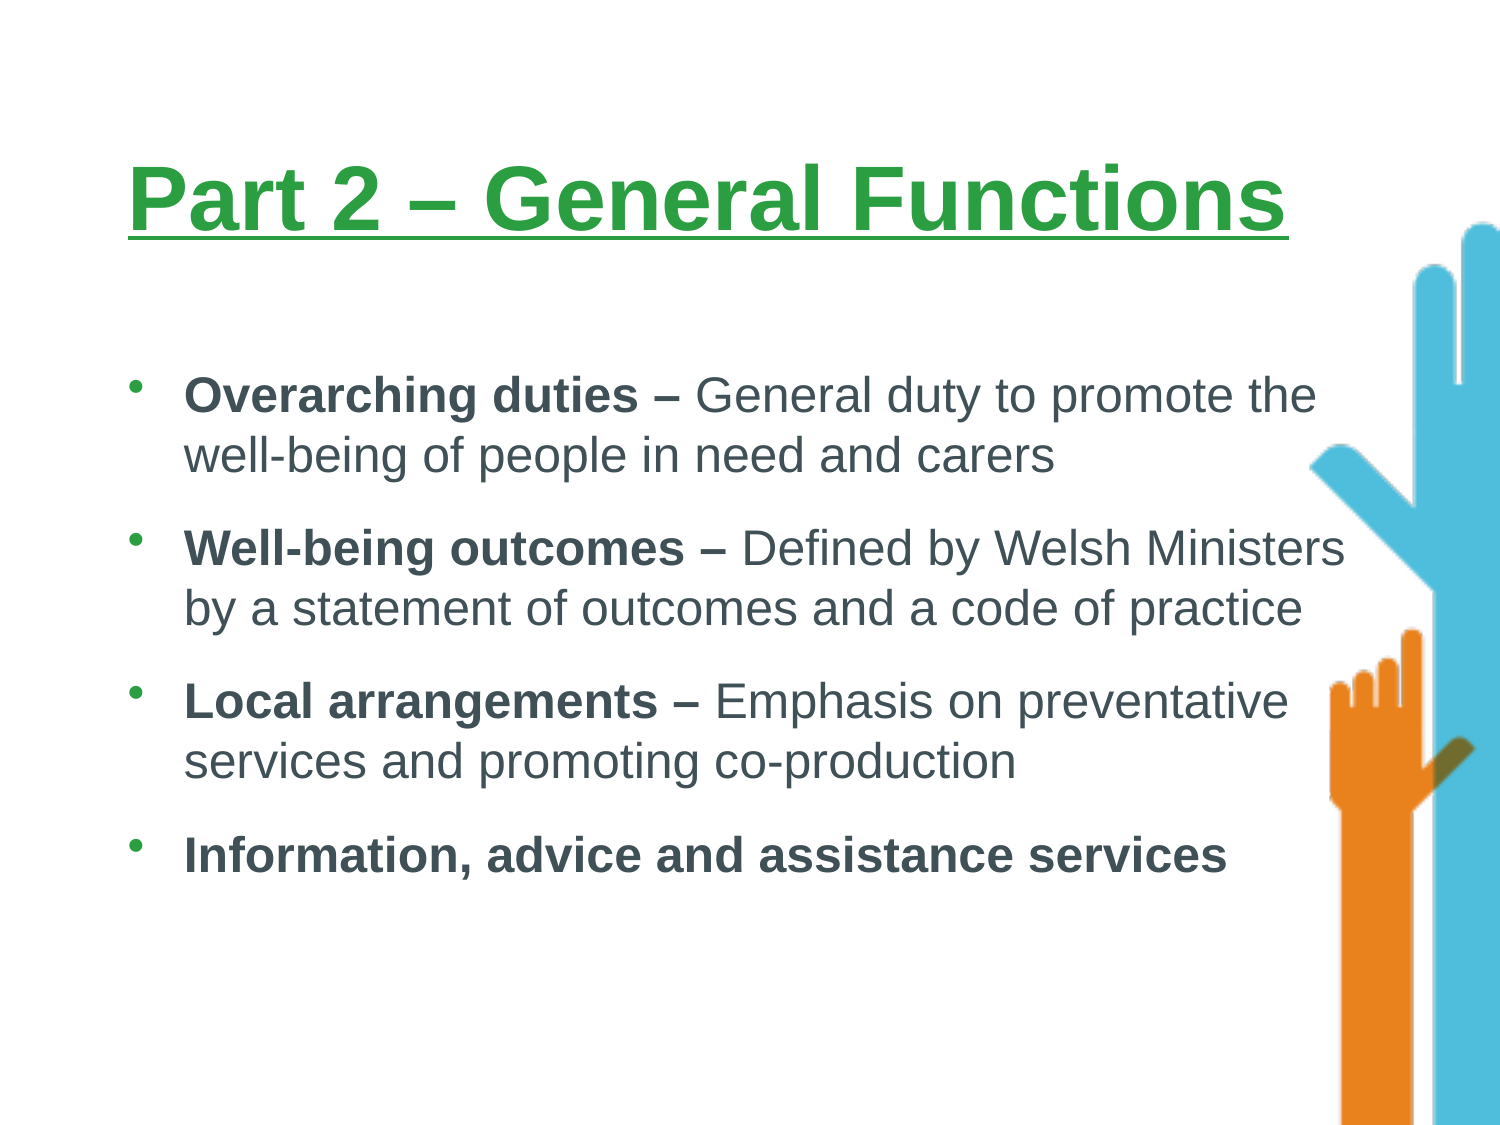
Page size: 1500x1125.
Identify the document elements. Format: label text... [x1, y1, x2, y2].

picture [1265, 160, 1500, 1125]
title Part 2 – General Functions [112, 99, 1388, 288]
list Overarching duties – General duty to promote the well-being of people in need and carers Well-being outcomes – Defined by Welsh Ministers by a statement of outcomes and a code of practice Local arrangements – Emphasis on preventative services and promoting co-production Information, advice and assistance services [112, 324, 1260, 1001]
